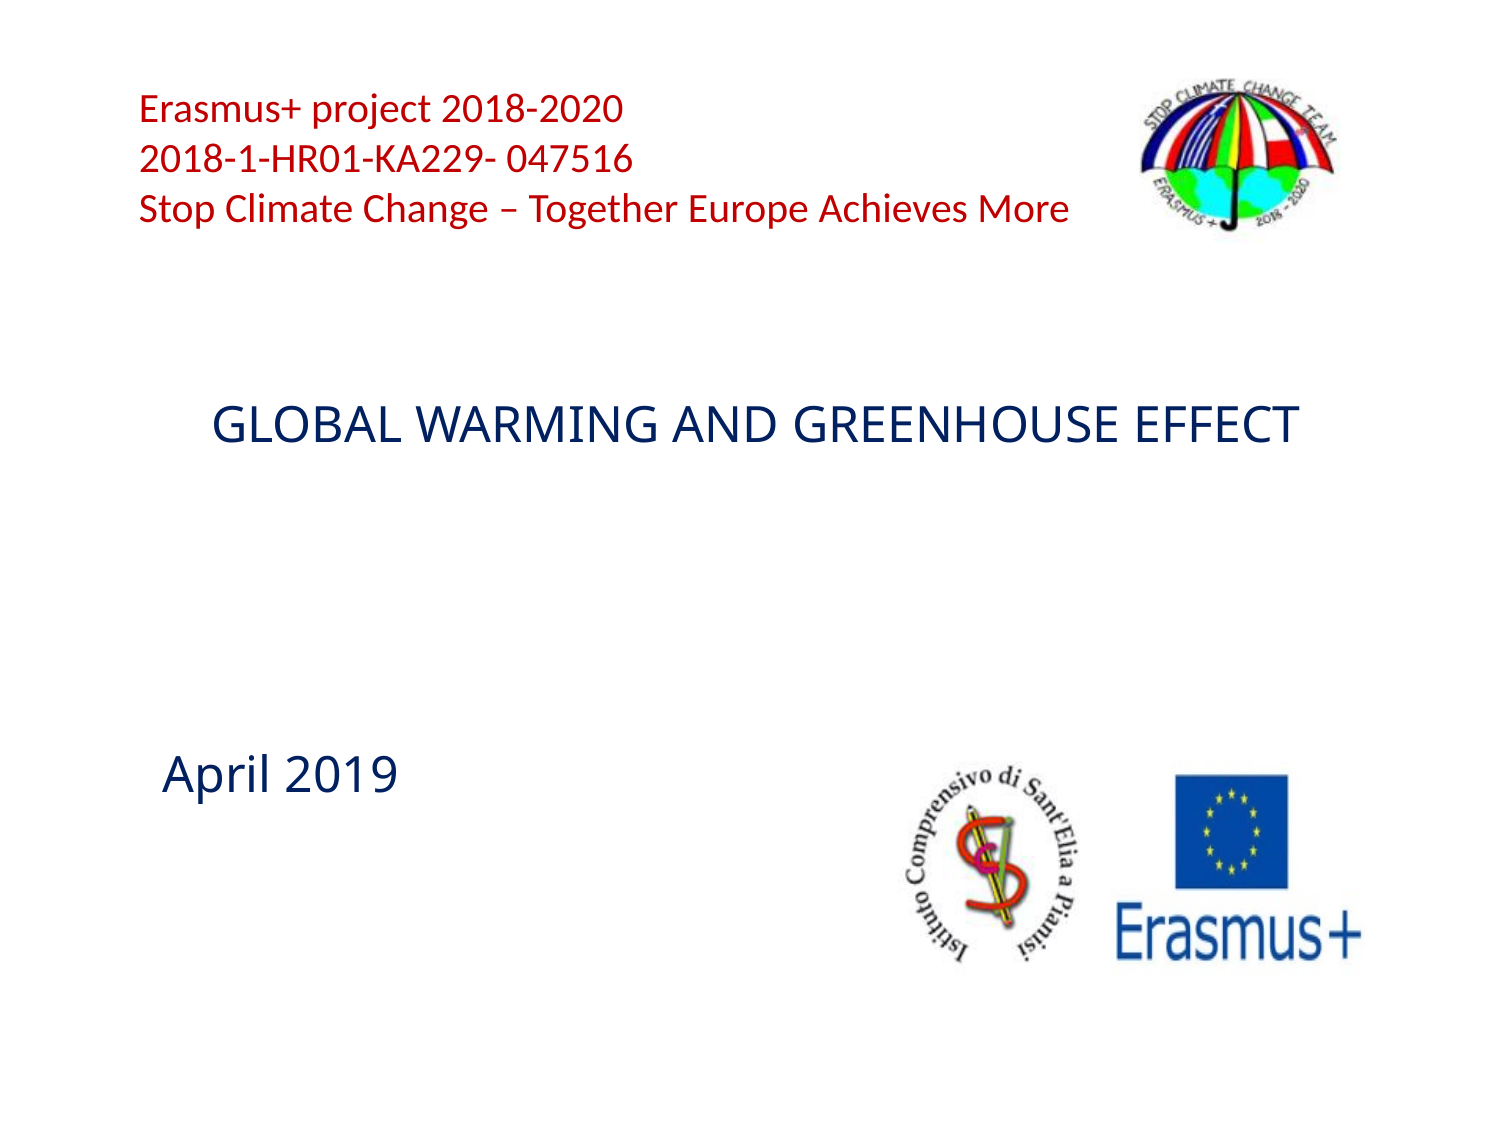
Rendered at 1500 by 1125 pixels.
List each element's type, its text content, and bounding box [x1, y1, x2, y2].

picture [1139, 66, 1345, 244]
picture [1110, 761, 1365, 975]
subtitle GLOBAL WARMING AND GREENHOUSE EFFECT April 2019 [147, 385, 1365, 976]
picture [897, 761, 1087, 975]
title Erasmus+ project 2018-2020 2018-1-HR01-KA229- 047516 Stop Climate Change – Together Europe Achieves More [123, 66, 1399, 291]
